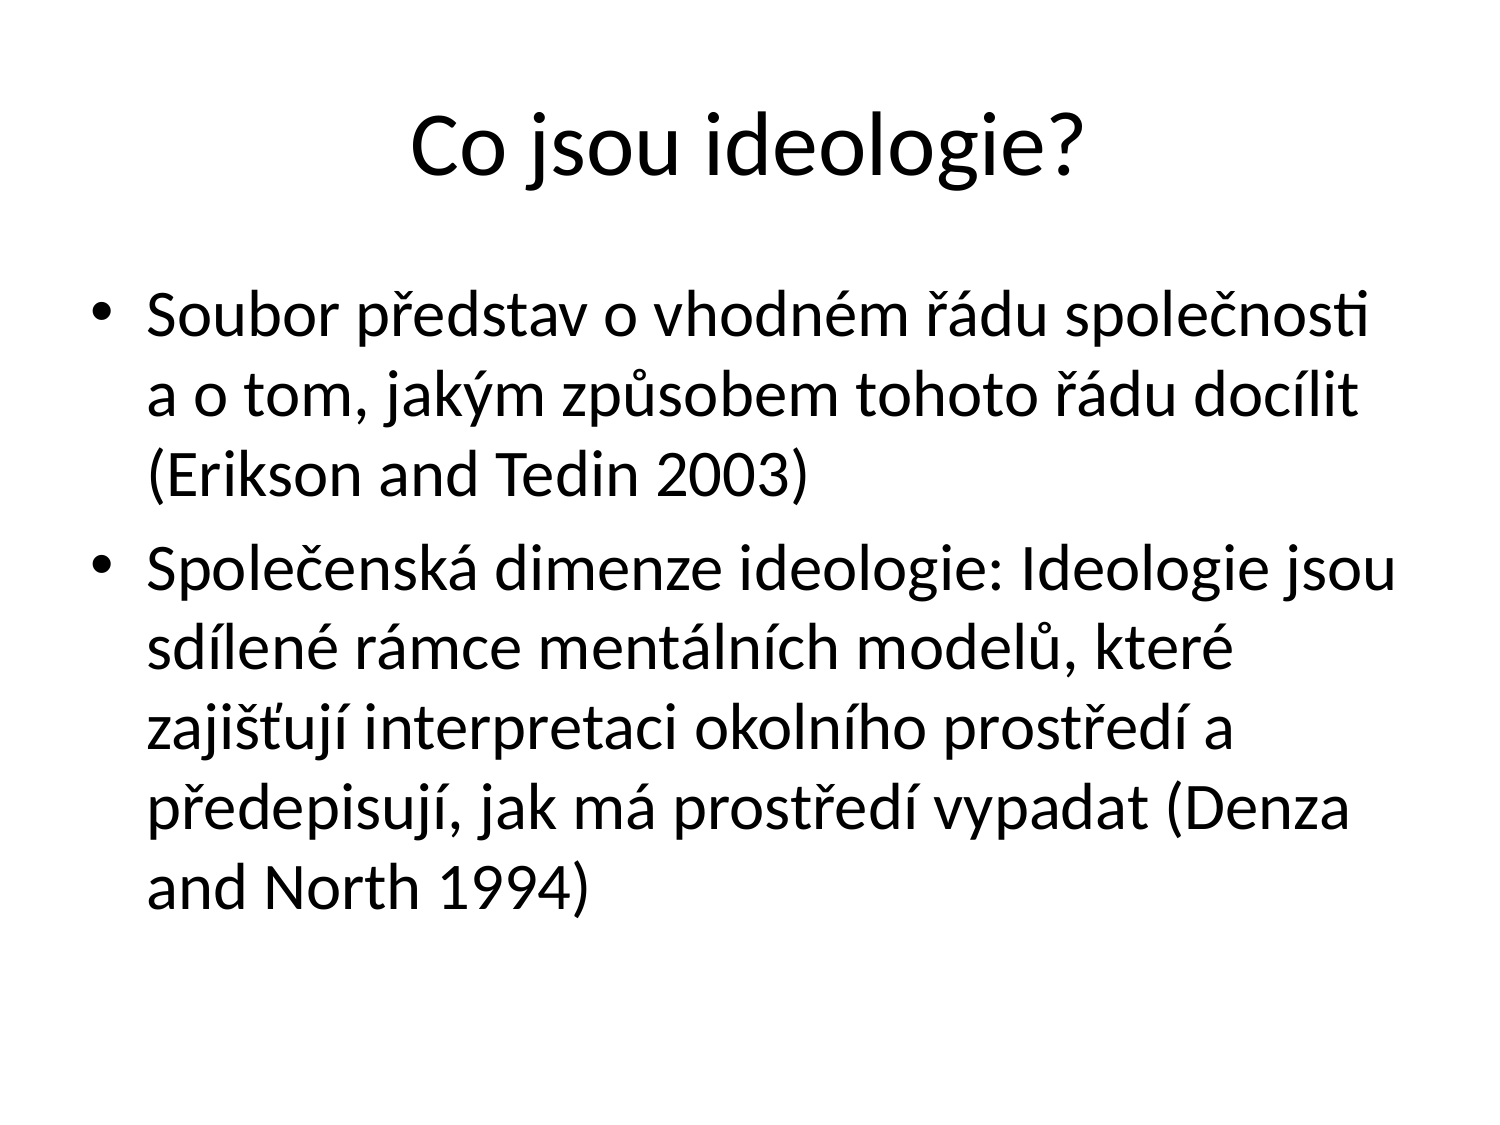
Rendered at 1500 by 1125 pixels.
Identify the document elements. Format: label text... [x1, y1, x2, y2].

list Soubor představ o vhodném řádu společnosti a o tom, jakým způsobem tohoto řádu docílit (Erikson and Tedin 2003) Společenská dimenze ideologie: Ideologie jsou sdílené rámce mentálních modelů, které zajišťují interpretaci okolního prostředí a předepisují, jak má prostředí vypadat (Denza and North 1994) [75, 262, 1425, 1005]
title Co jsou ideologie? [75, 45, 1425, 233]
